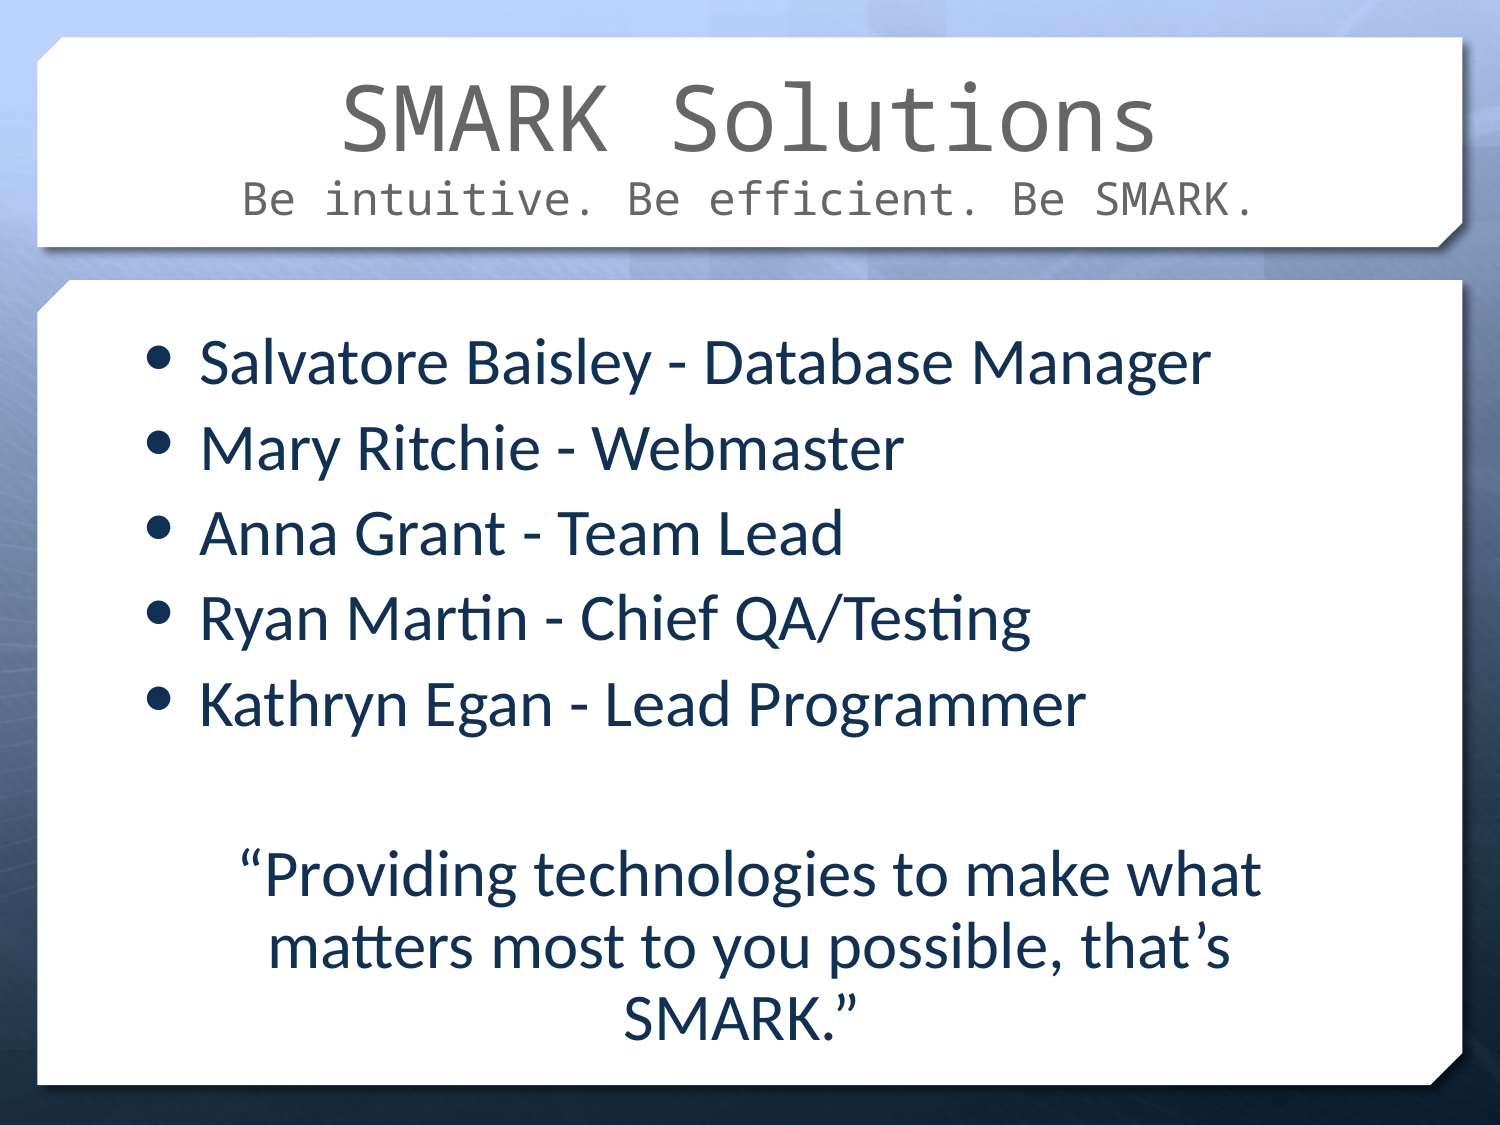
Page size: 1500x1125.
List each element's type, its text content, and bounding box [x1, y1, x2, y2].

title SMARK Solutions Be intuitive. Be efficient. Be SMARK. [127, 40, 1372, 244]
list Salvatore Baisley - Database Manager Mary Ritchie - Webmaster Anna Grant - Team Lead Ryan Martin - Chief QA/Testing Kathryn Egan - Lead Programmer “Providing technologies to make what matters most to you possible, that’s SMARK.” [127, 319, 1372, 1063]
